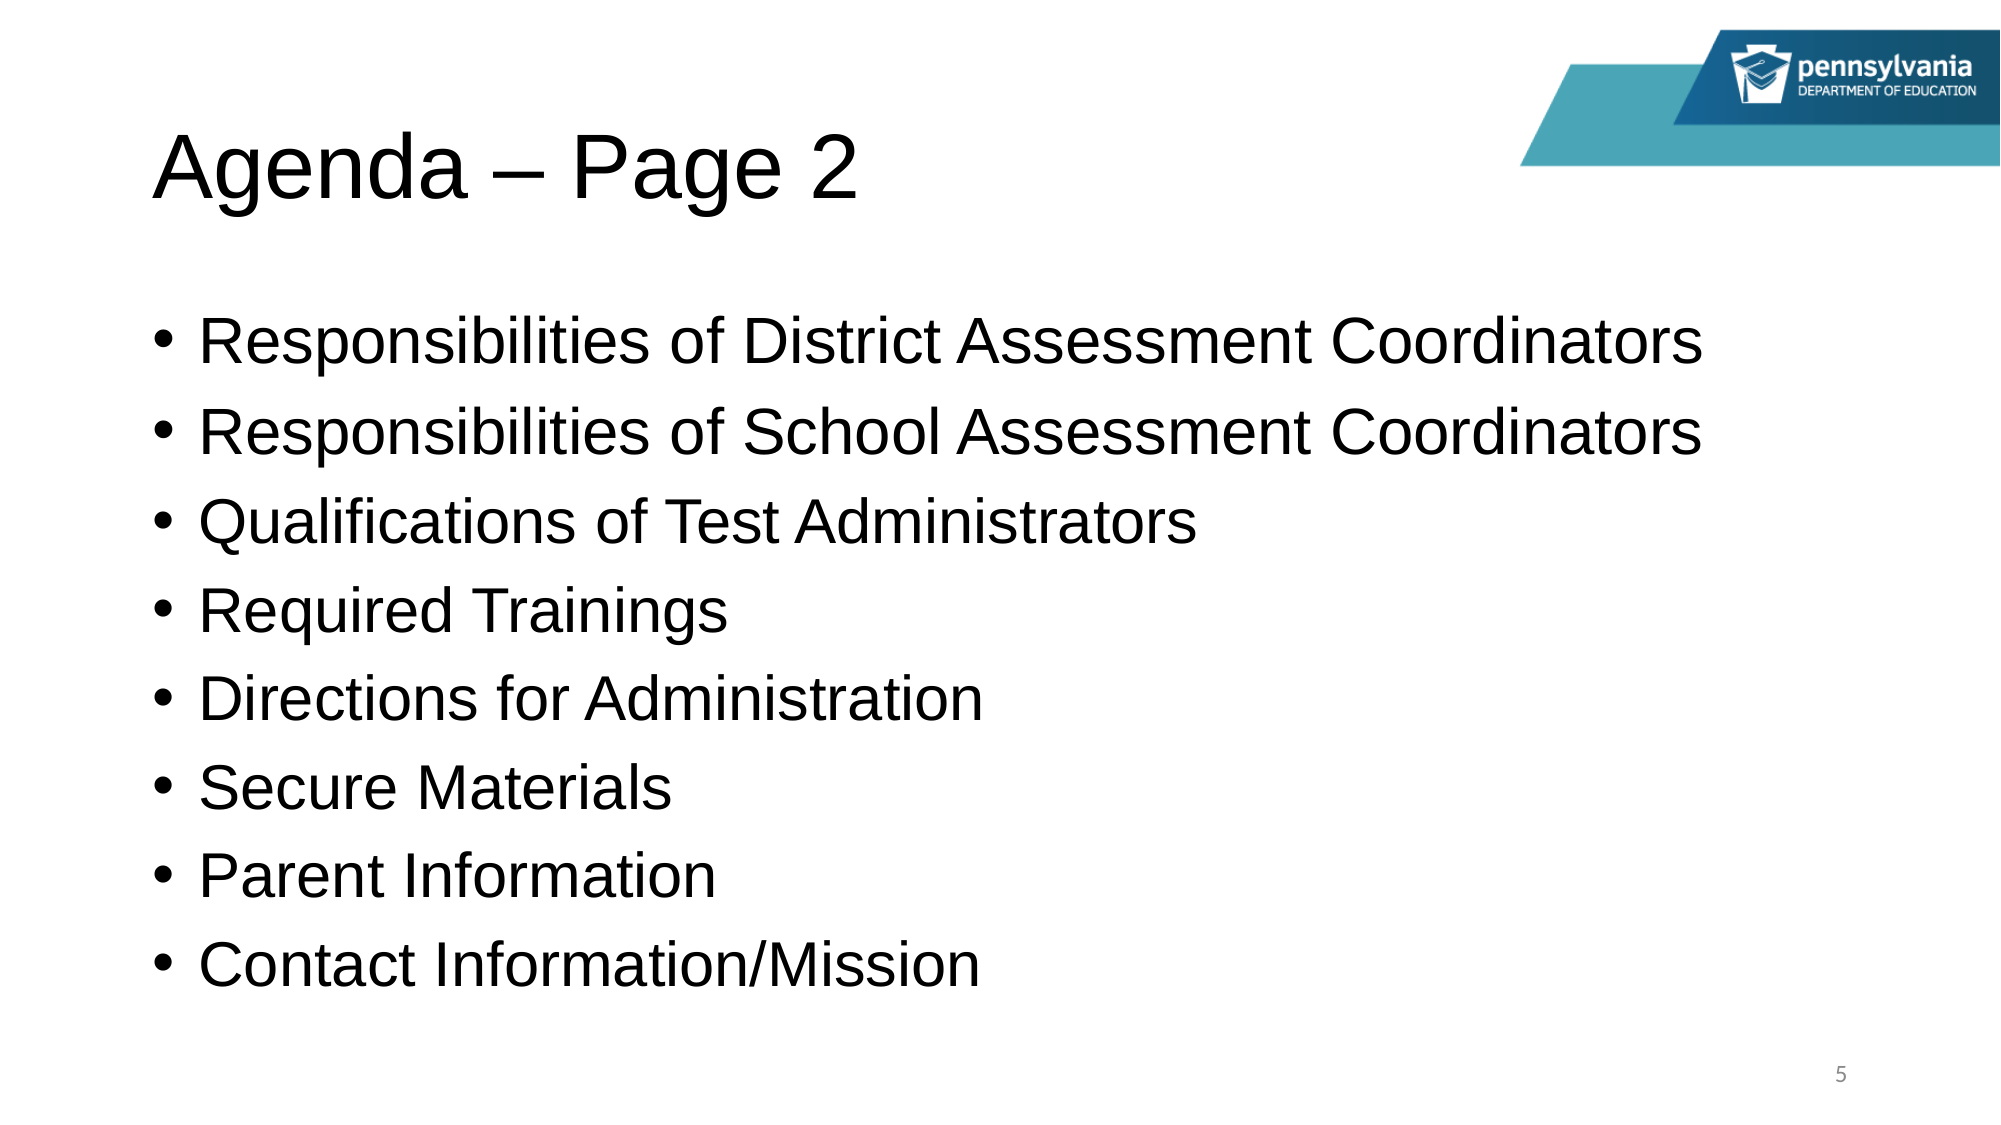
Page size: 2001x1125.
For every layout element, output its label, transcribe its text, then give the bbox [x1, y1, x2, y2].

picture [275, 0, 2000, 220]
list Responsibilities of District Assessment Coordinators Responsibilities of School Assessment Coordinators Qualifications of Test Administrators Required Trainings Directions for Administration Secure Materials Parent Information Contact Information/Mission [137, 299, 1863, 1014]
slide_number 5 [1412, 1042, 1863, 1103]
title Agenda – Page 2 [137, 59, 1863, 278]
